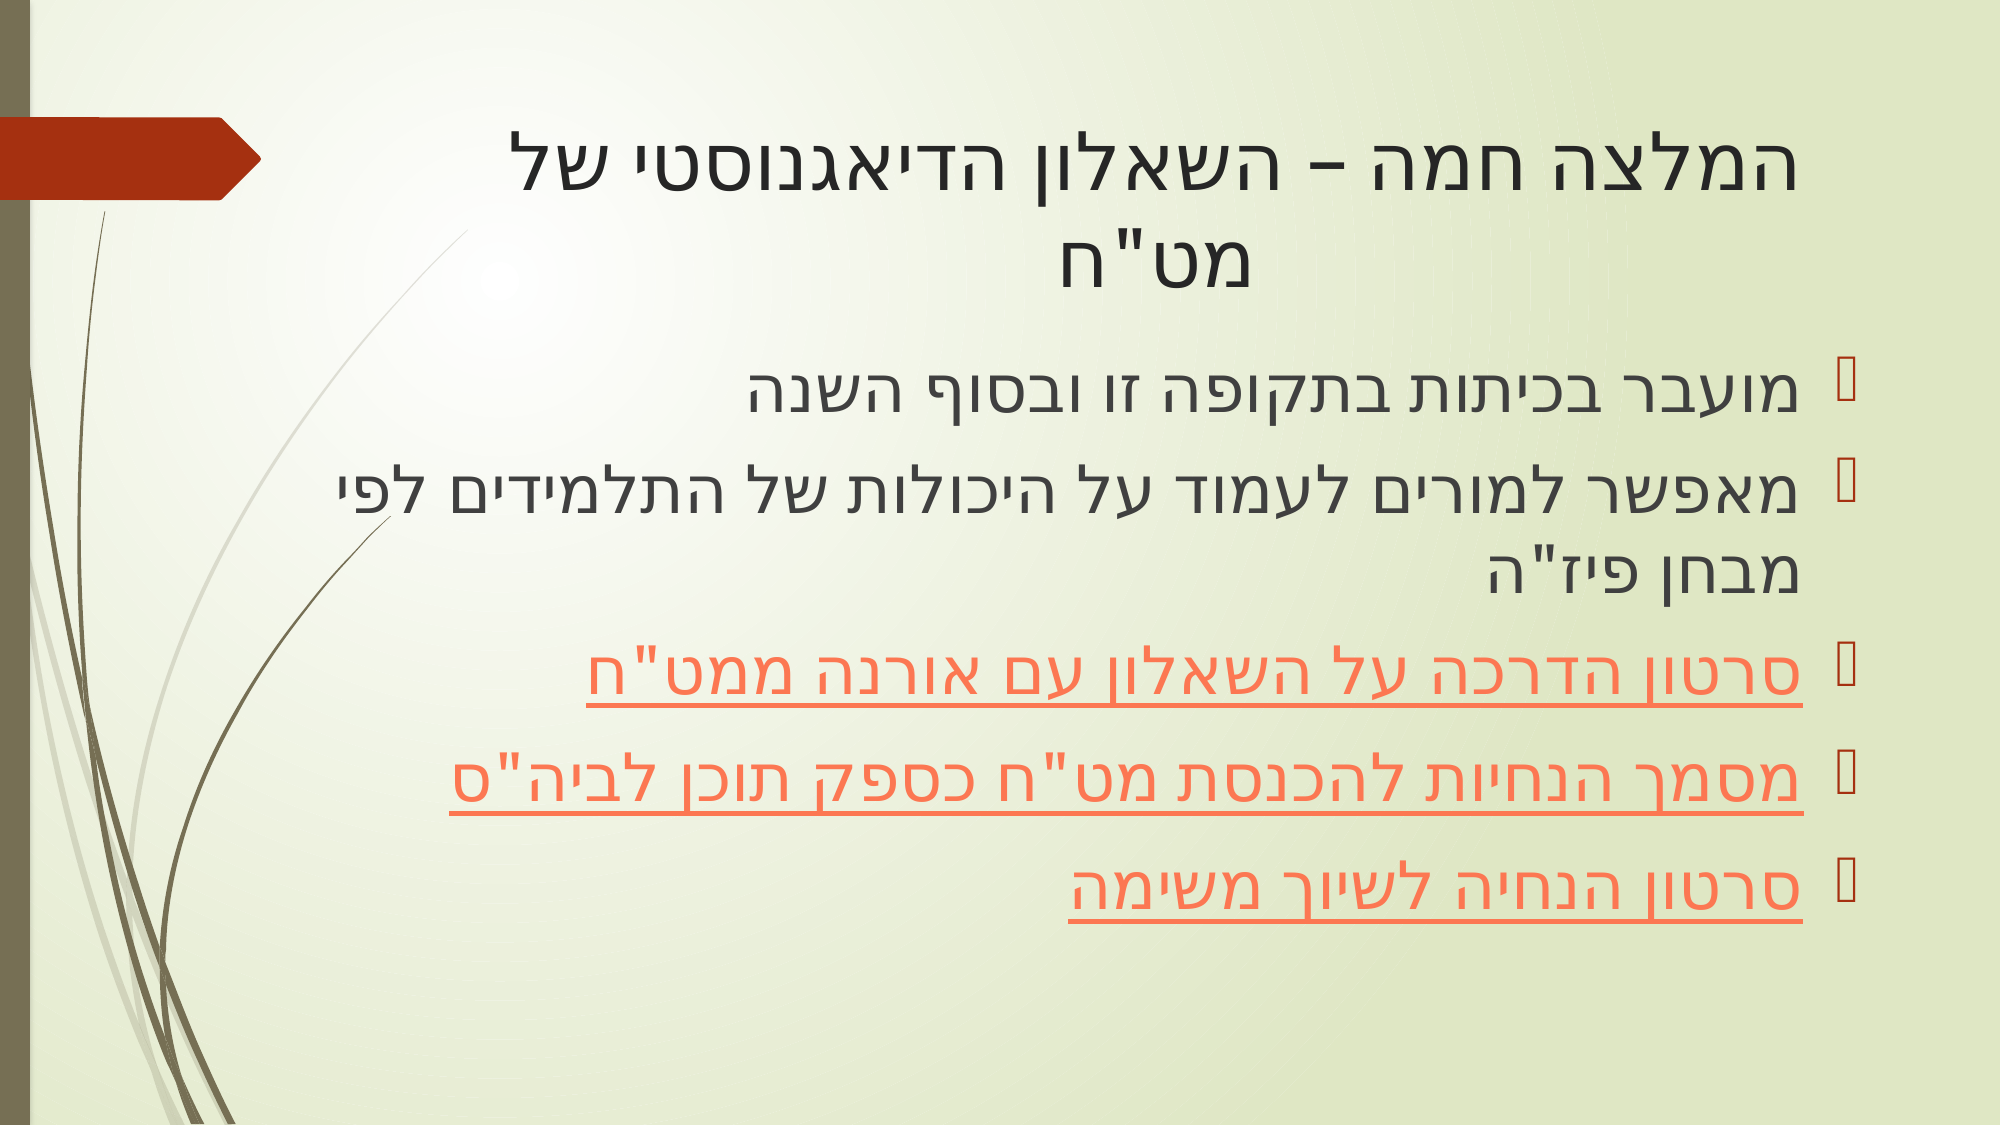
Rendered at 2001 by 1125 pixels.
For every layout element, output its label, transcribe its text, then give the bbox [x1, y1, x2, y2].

title המלצה חמה – השאלון הדיאגנוסטי של מט"ח [425, 102, 1888, 313]
list מועבר בכיתות בתקופה זו ובסוף השנה מאפשר למורים לעמוד על היכולות של התלמידים לפי מבחן פיז"ה סרטון הדרכה על השאלון עם אורנה ממט"ח מסמך הנחיות להכנסת מט"ח כספק תוכן לביה"ס סרטון הנחיה לשיוך משימה [291, 297, 1875, 1013]
